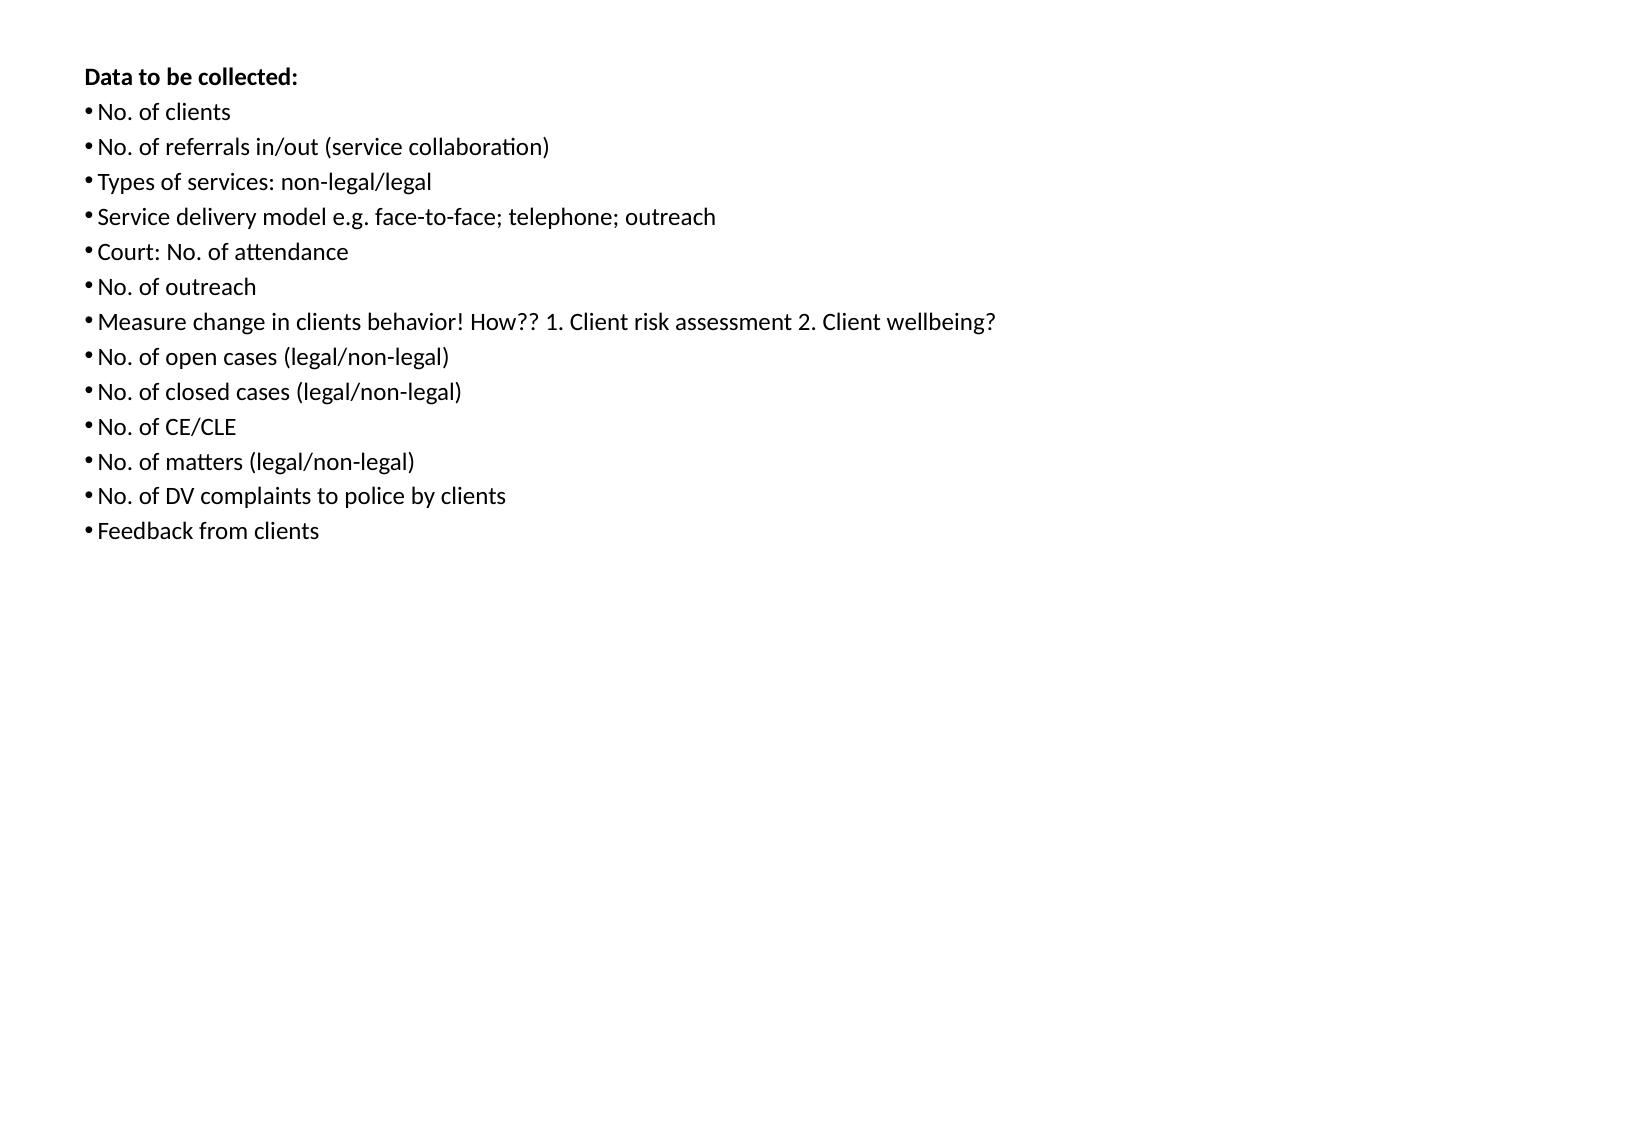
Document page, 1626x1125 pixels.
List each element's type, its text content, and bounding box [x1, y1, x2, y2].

list Data to be collected: No. of clients No. of referrals in/out (service collaboration) Types of services: non-legal/legal Service delivery model e.g. face-to-face; telephone; outreach Court: No. of attendance No. of outreach Measure change in clients behavior! How?? 1. Client risk assessment 2. Client wellbeing? No. of open cases (legal/non-legal) No. of closed cases (legal/non-legal) No. of CE/CLE No. of matters (legal/non-legal) No. of DV complaints to police by clients Feedback from clients [81, 58, 1544, 1005]
